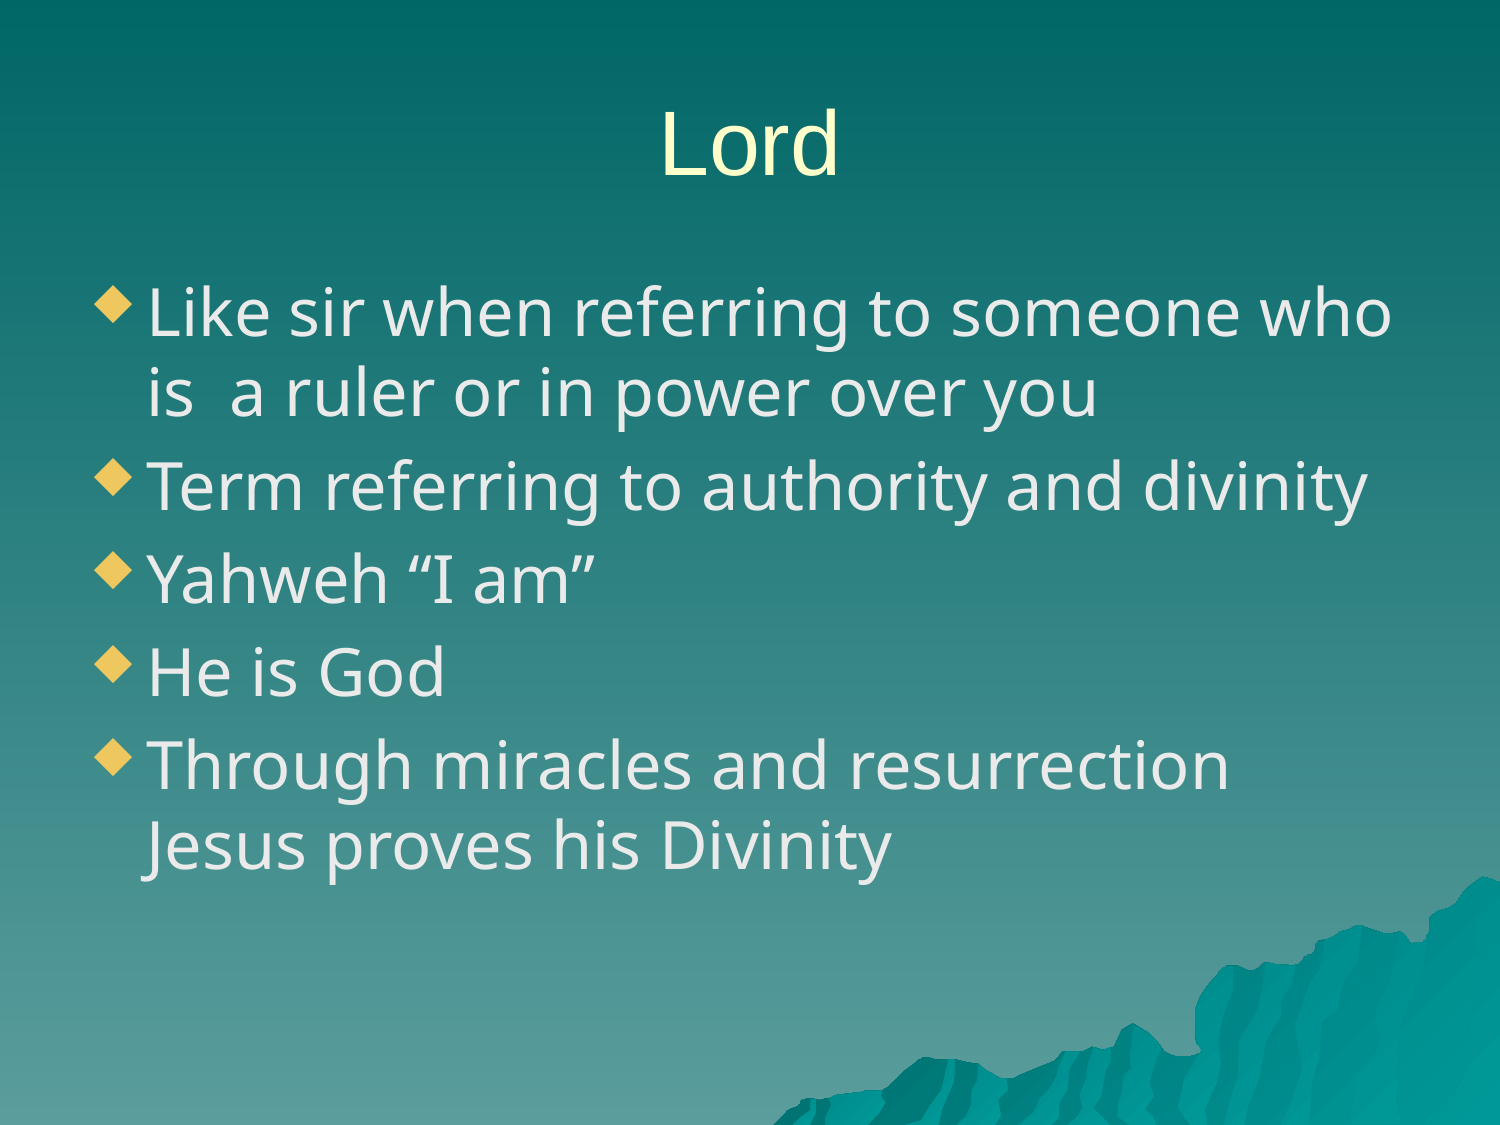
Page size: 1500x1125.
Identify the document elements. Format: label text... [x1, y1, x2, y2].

title Lord [75, 45, 1425, 233]
list Like sir when referring to someone who is a ruler or in power over you Term referring to authority and divinity Yahweh “I am” He is God Through miracles and resurrection Jesus proves his Divinity [75, 262, 1425, 1006]
